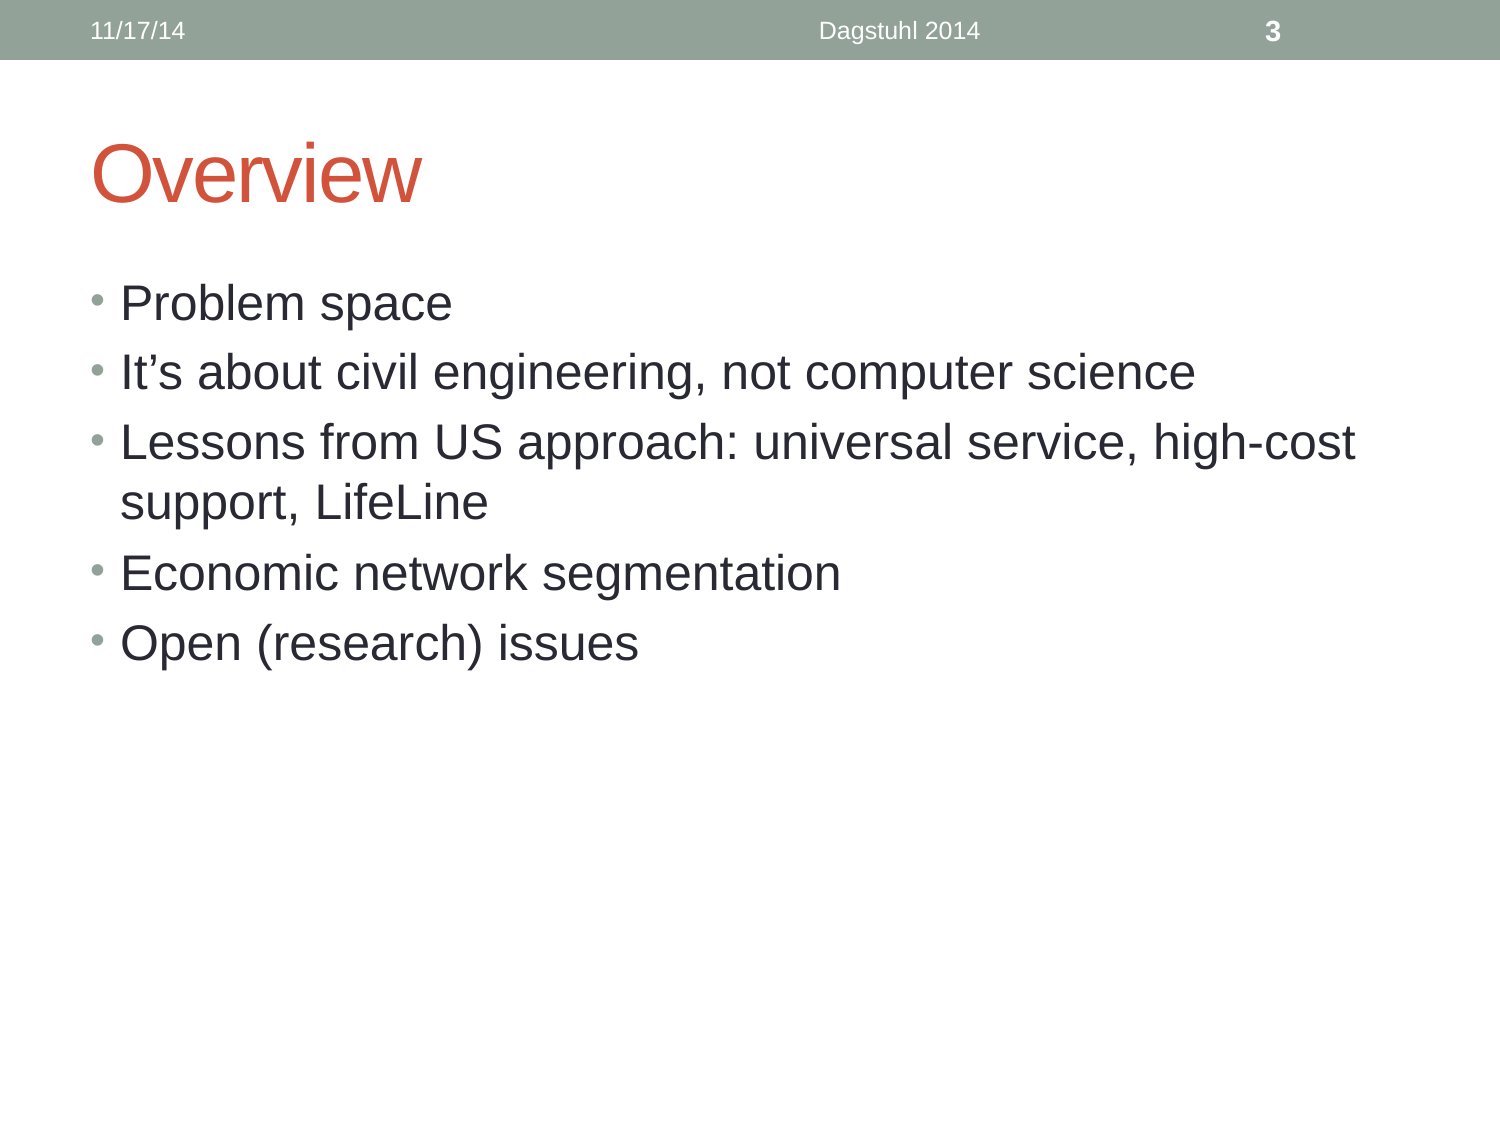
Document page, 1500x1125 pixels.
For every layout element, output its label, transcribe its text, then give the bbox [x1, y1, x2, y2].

list Problem space It’s about civil engineering, not computer science Lessons from US approach: universal service, high-cost support, LifeLine Economic network segmentation Open (research) issues [75, 262, 1425, 1063]
slide_number 3 [1250, 3, 1425, 57]
title Overview [75, 87, 1425, 250]
footer Dagstuhl 2014 [562, 3, 1238, 57]
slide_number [75, 3, 550, 57]
